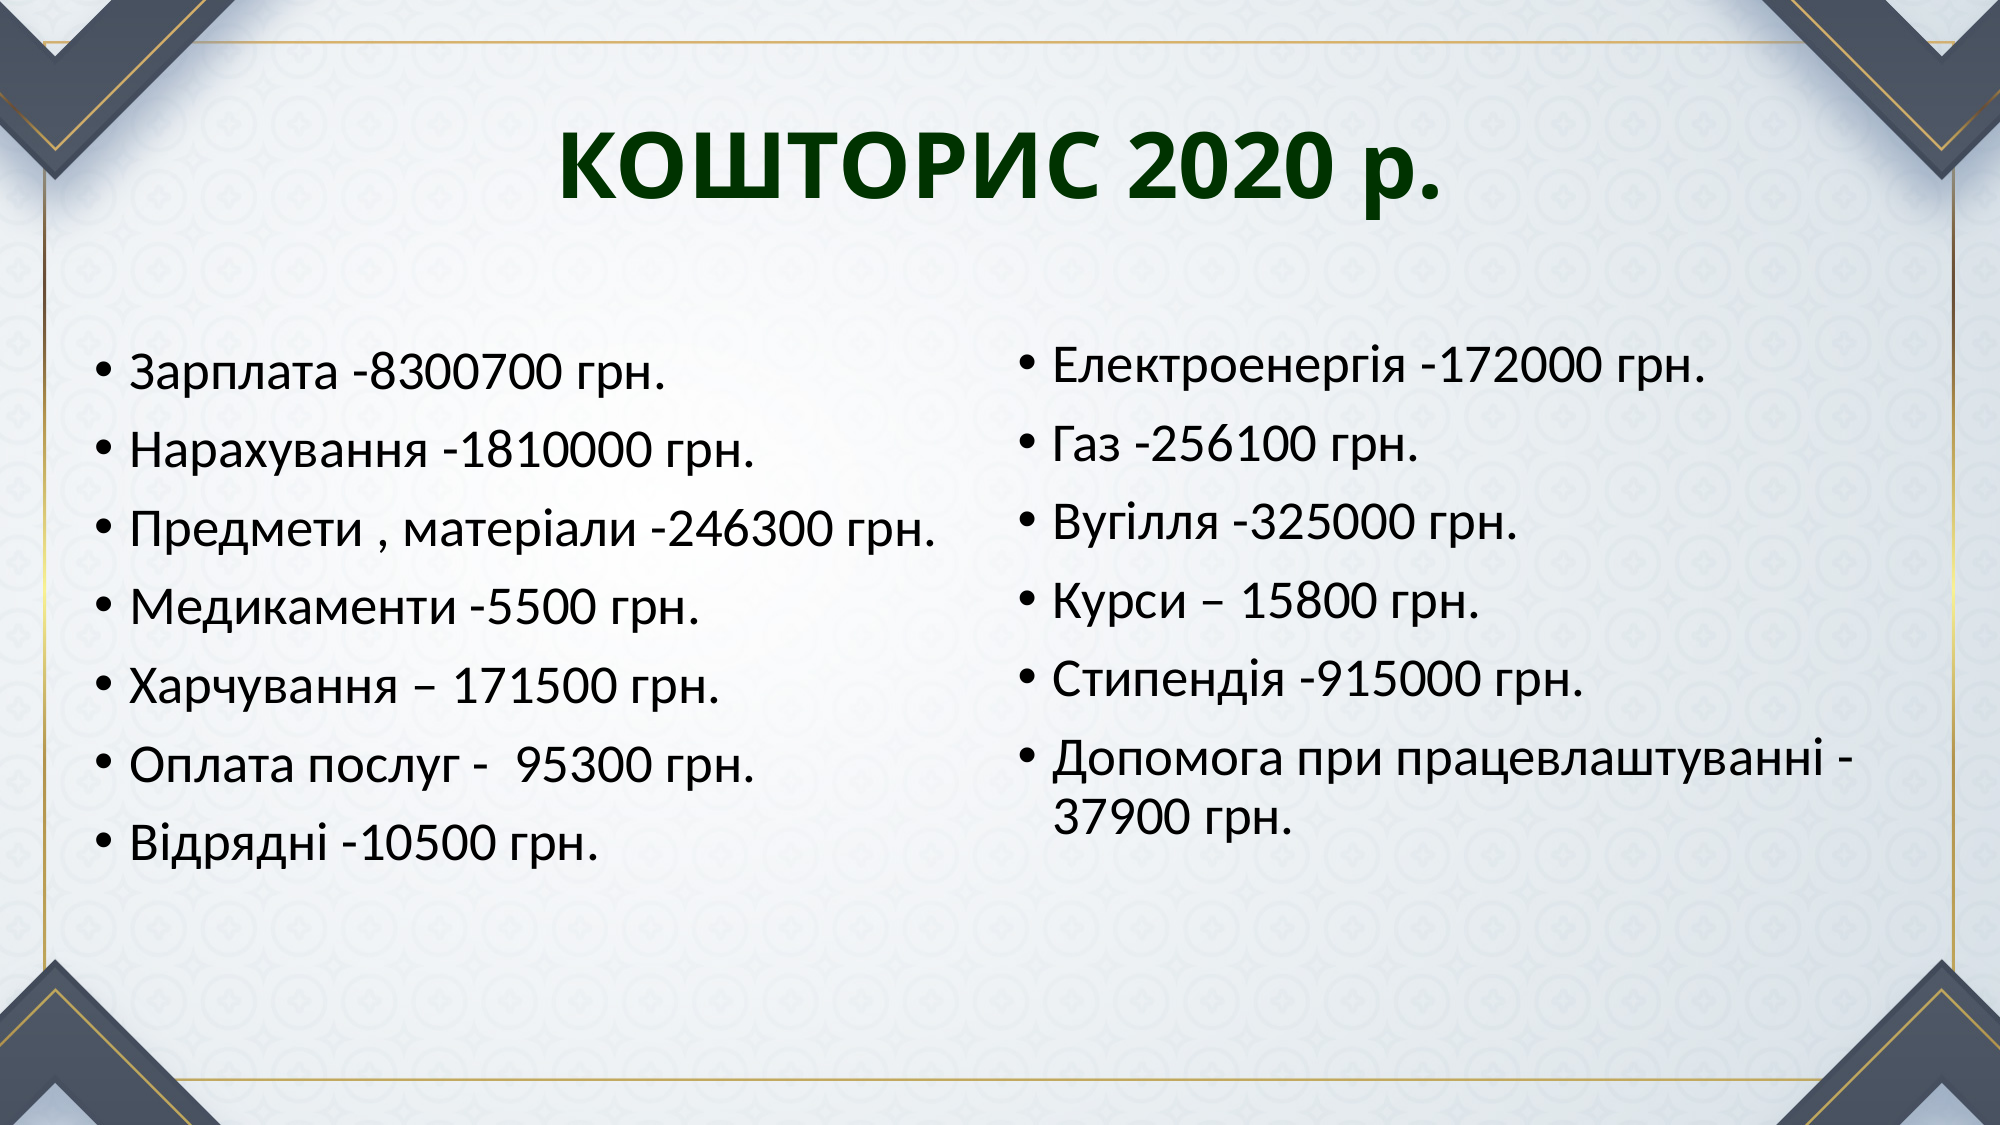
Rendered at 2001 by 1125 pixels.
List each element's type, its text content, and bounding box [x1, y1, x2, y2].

list Зарплата -8300700 грн. Нарахування -1810000 грн. Предмети , матеріали -246300 грн. Медикаменти -5500 грн. Харчування – 171500 грн. Оплата послуг - 95300 грн. Відрядні -10500 грн. Електроенергія -172000 грн. Газ -256100 грн. Вугілля -325000 грн. Курси – 15800 грн. Стипендія -915000 грн. Допомога при працевлаштуванні -37900 грн. [79, 249, 1957, 964]
picture [0, 0, 2000, 1125]
title КОШТОРИС 2020 р. [137, 59, 1863, 249]
